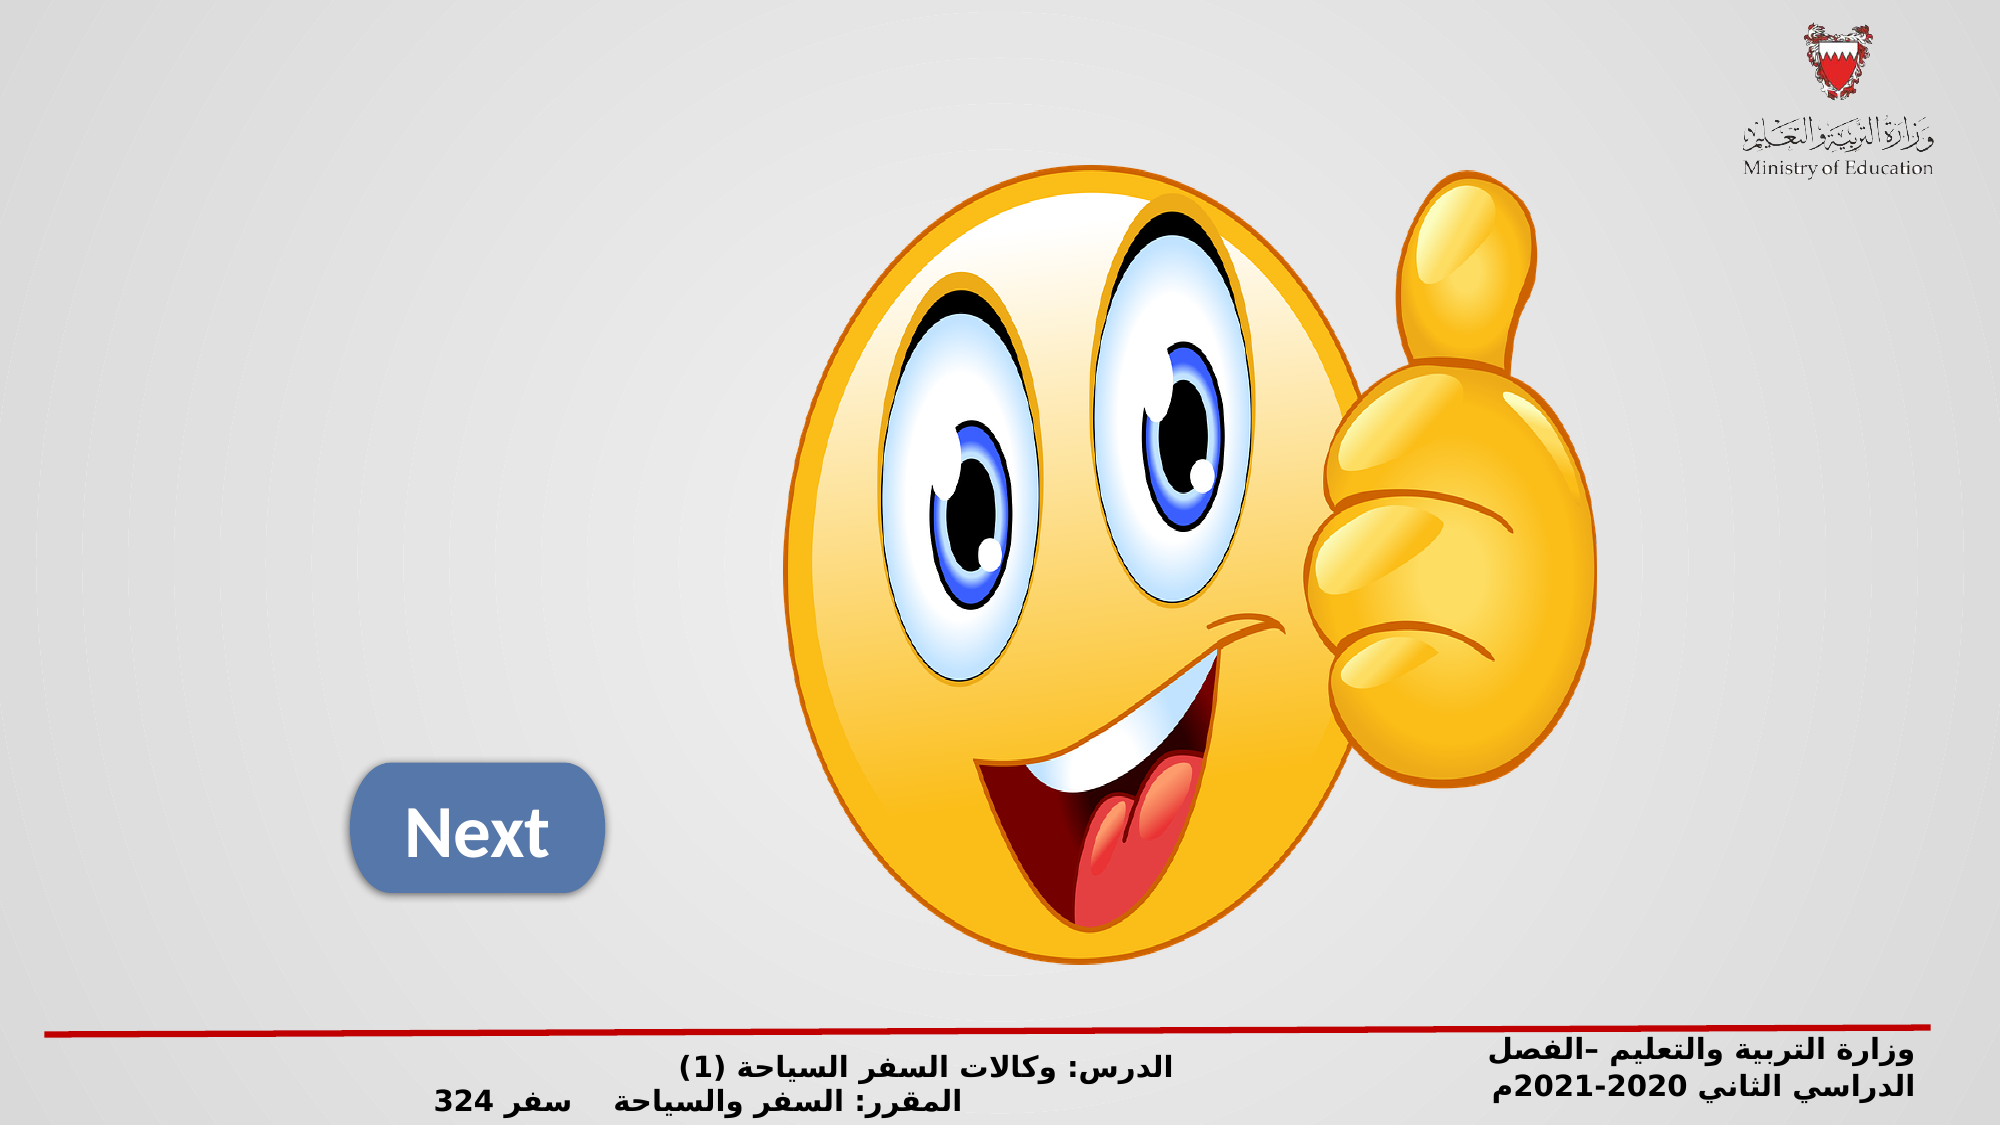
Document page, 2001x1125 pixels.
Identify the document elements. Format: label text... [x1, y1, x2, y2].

picture [783, 165, 1597, 965]
text_box الدرس: وكالات السفر السياحة (1) المقرر: السفر والسياحة سفر 324 [264, 1040, 1191, 1125]
picture [1705, 0, 1976, 208]
text_box Next [349, 762, 606, 893]
text_box وزارة التربية والتعليم –الفصل الدراسي الثاني 2020-2021م [1369, 1035, 1931, 1097]
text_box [44, 1027, 1931, 1035]
